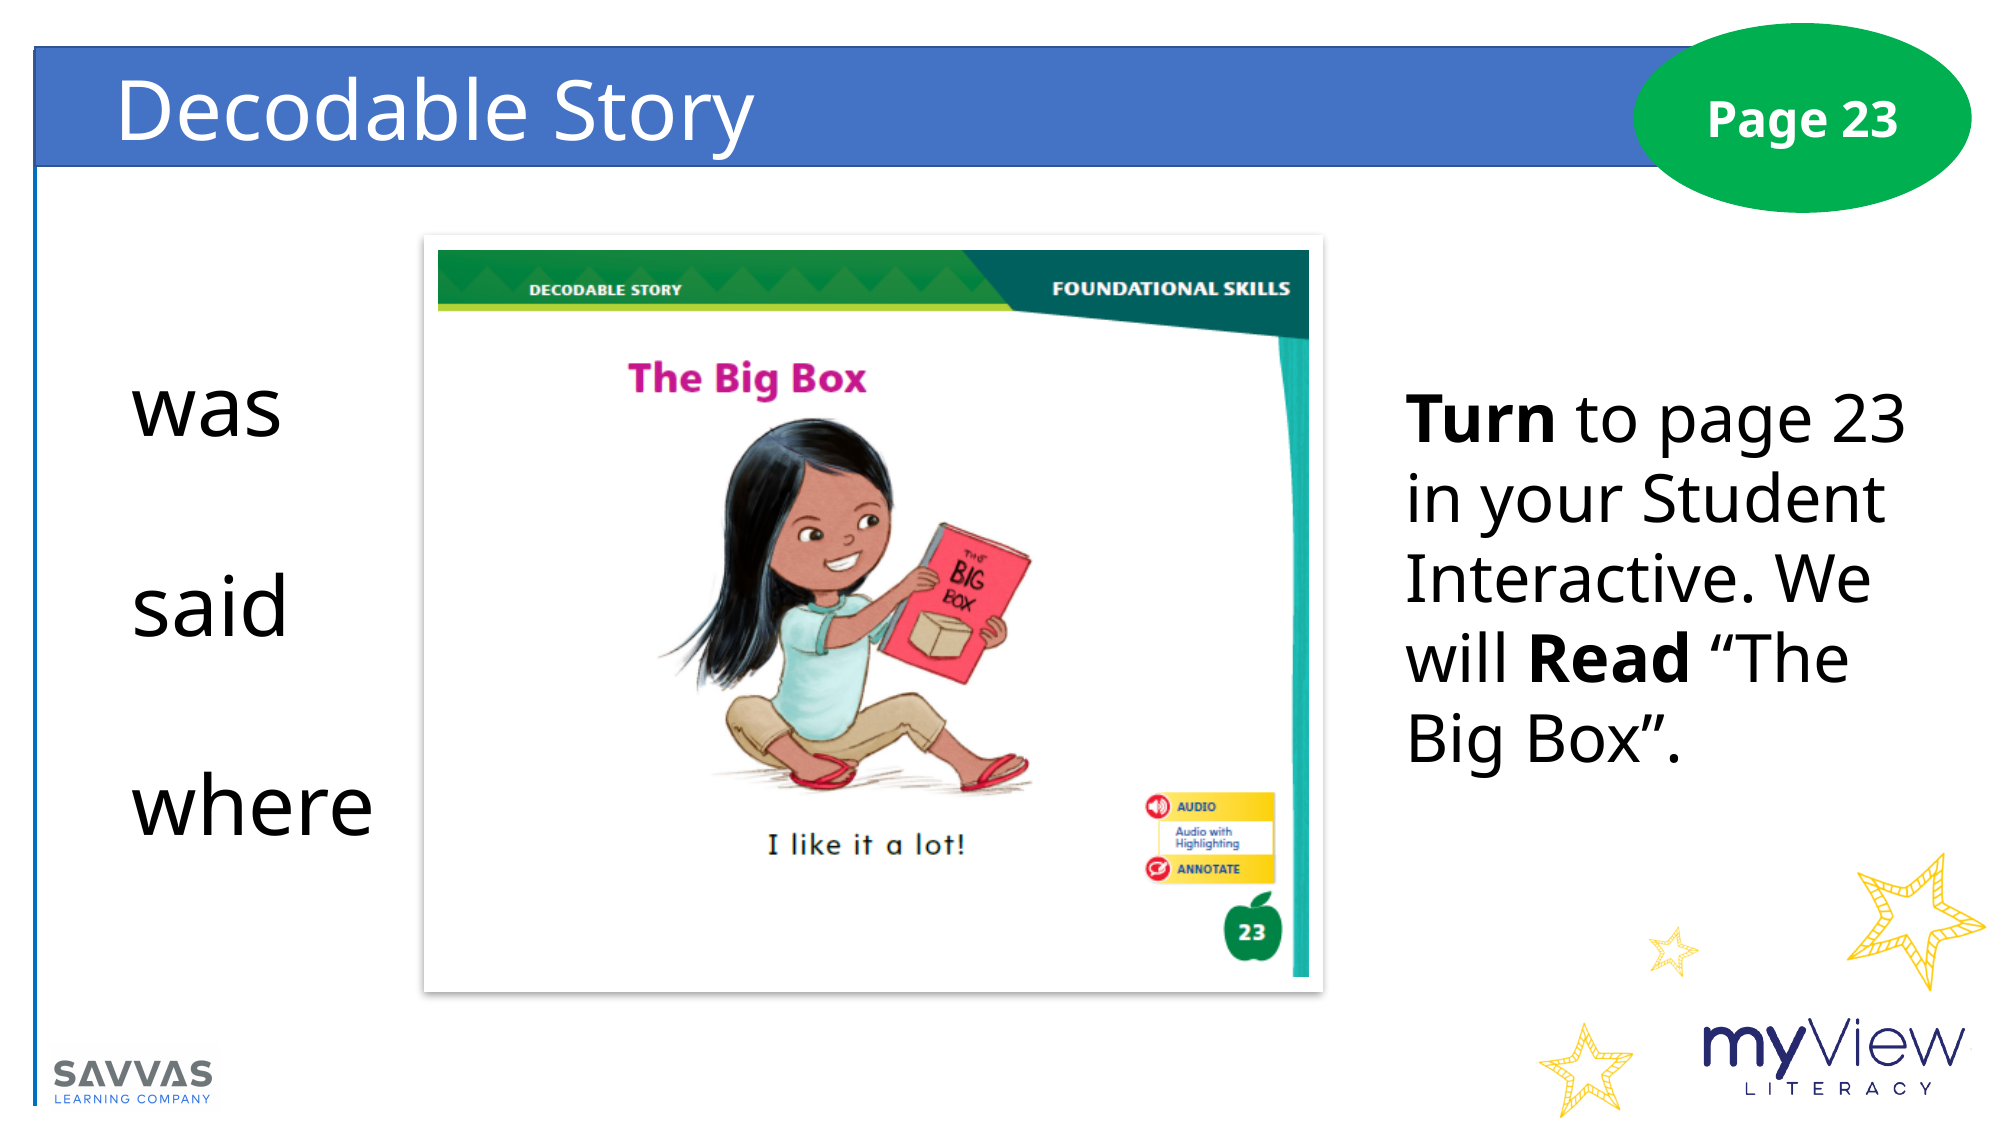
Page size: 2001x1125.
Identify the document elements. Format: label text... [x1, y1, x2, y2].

text_box was said where [116, 345, 419, 861]
picture [48, 1043, 220, 1113]
text_box Page 23 [1633, 23, 1972, 213]
picture [1509, 814, 2000, 1125]
text_box Decodable Story [34, 46, 1690, 167]
text_box Turn to page 23 in your Student Interactive. We will Read “The Big Box”. [1390, 368, 1972, 784]
picture [438, 249, 1310, 978]
